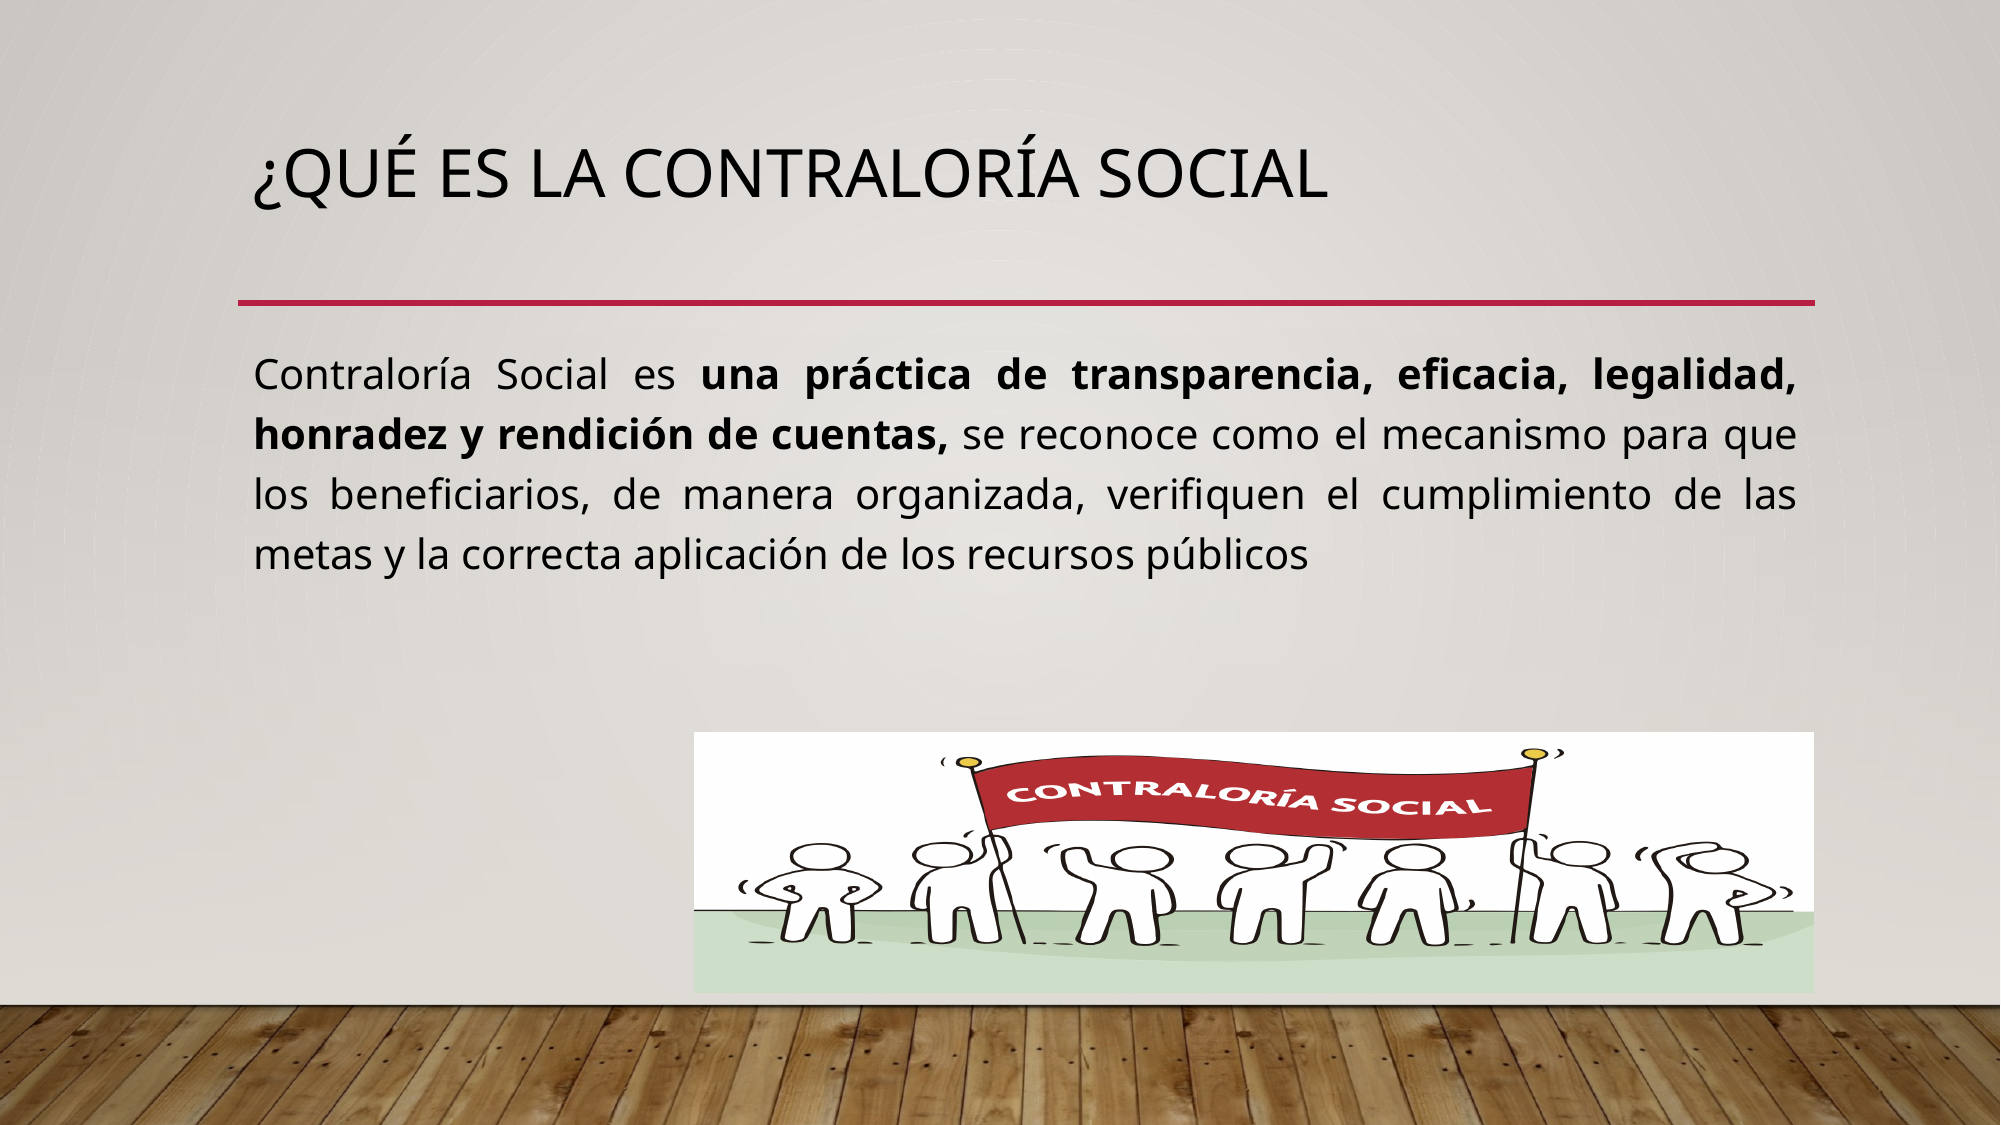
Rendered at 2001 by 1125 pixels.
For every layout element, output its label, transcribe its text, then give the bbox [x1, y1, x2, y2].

title ¿QUÉ ES LA CONTRALORÍA SOCIAL [238, 131, 1814, 305]
list Contraloría Social es una práctica de transparencia, eficacia, legalidad, honradez y rendición de cuentas, se reconoce como el mecanismo para que los beneficiarios, de manera organizada, verifiquen el cumplimiento de las metas y la correcta aplicación de los recursos públicos [238, 330, 1814, 897]
picture [693, 732, 1814, 994]
picture [0, 1005, 2000, 1125]
